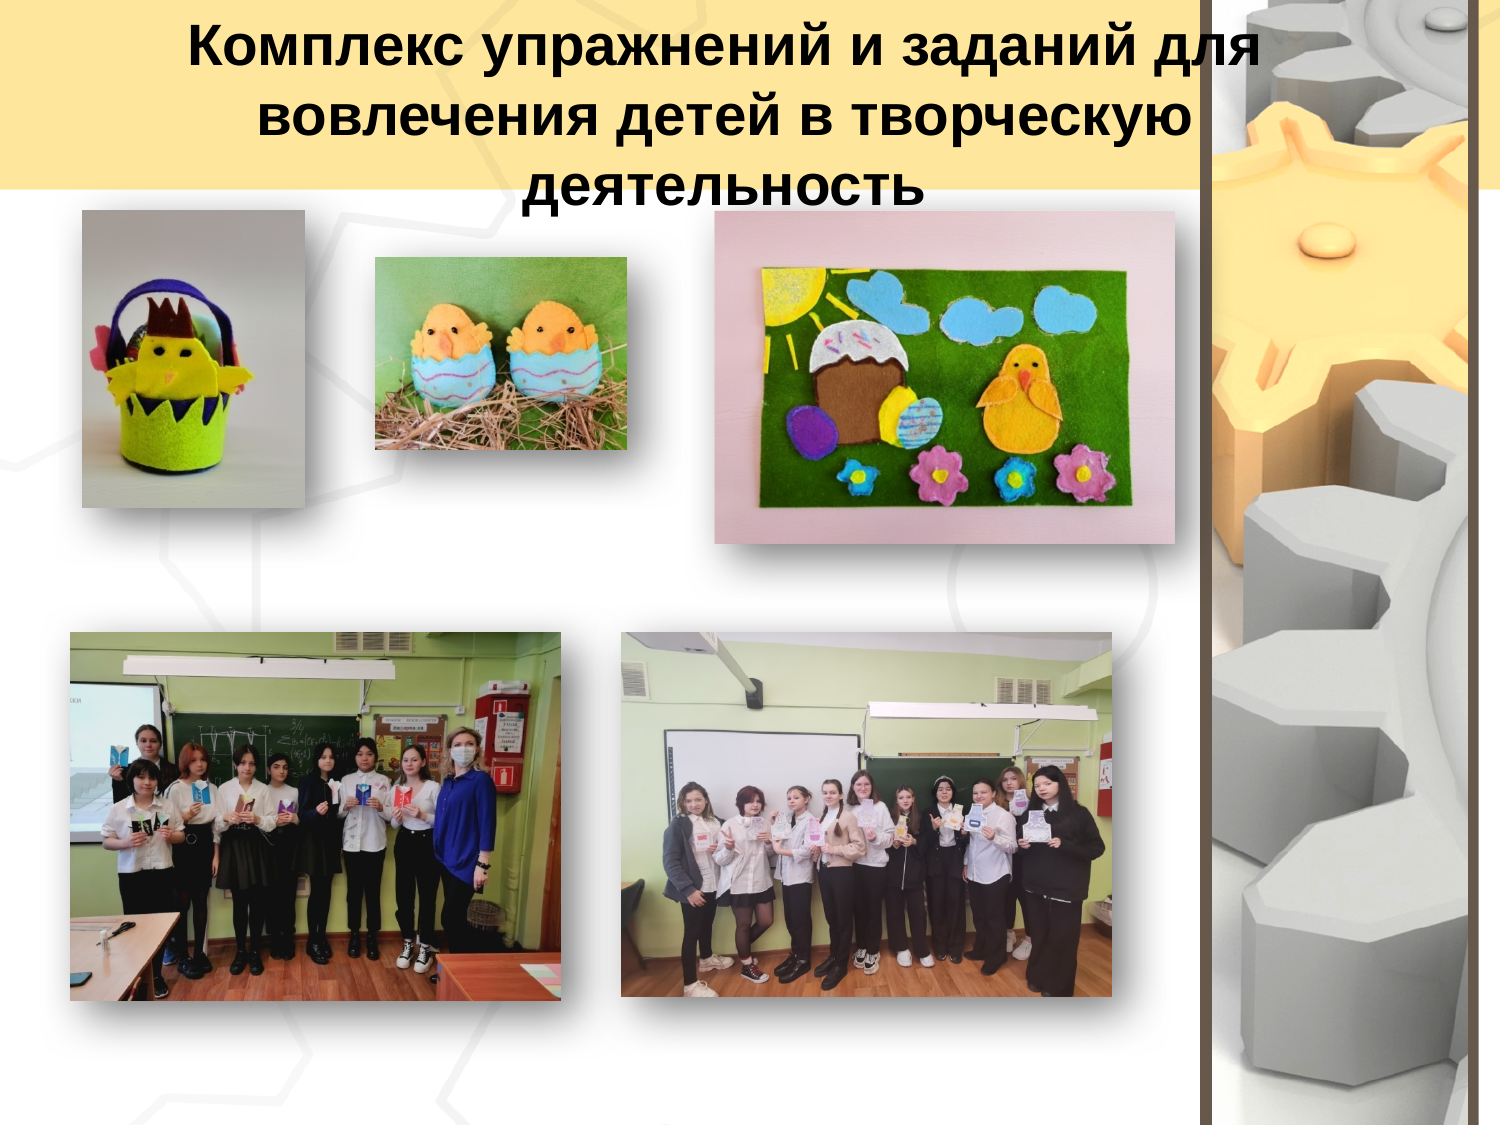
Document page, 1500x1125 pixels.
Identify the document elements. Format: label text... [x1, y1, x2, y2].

picture [0, 0, 1500, 1125]
title Комплекс упражнений и заданий для вовлечения детей в творческую деятельность [37, 0, 1413, 150]
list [81, 210, 305, 508]
